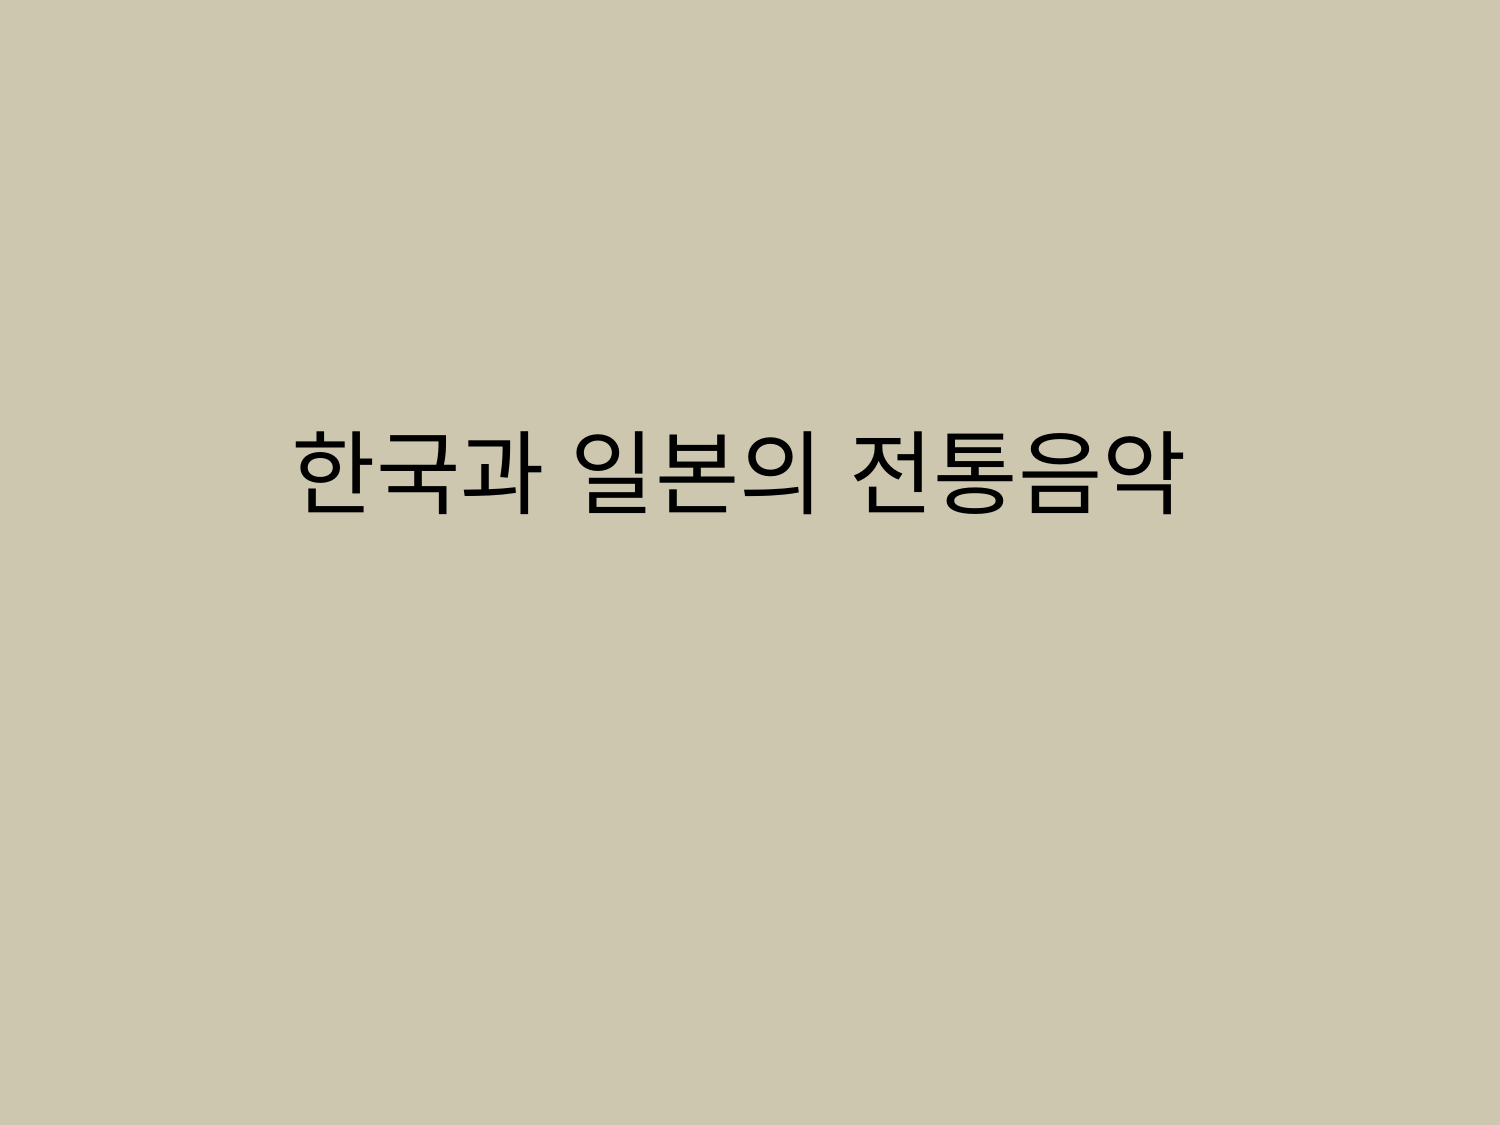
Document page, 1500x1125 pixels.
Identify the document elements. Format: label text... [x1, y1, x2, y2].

text_box 한국과 일본의 전통음악 [64, 408, 1415, 572]
